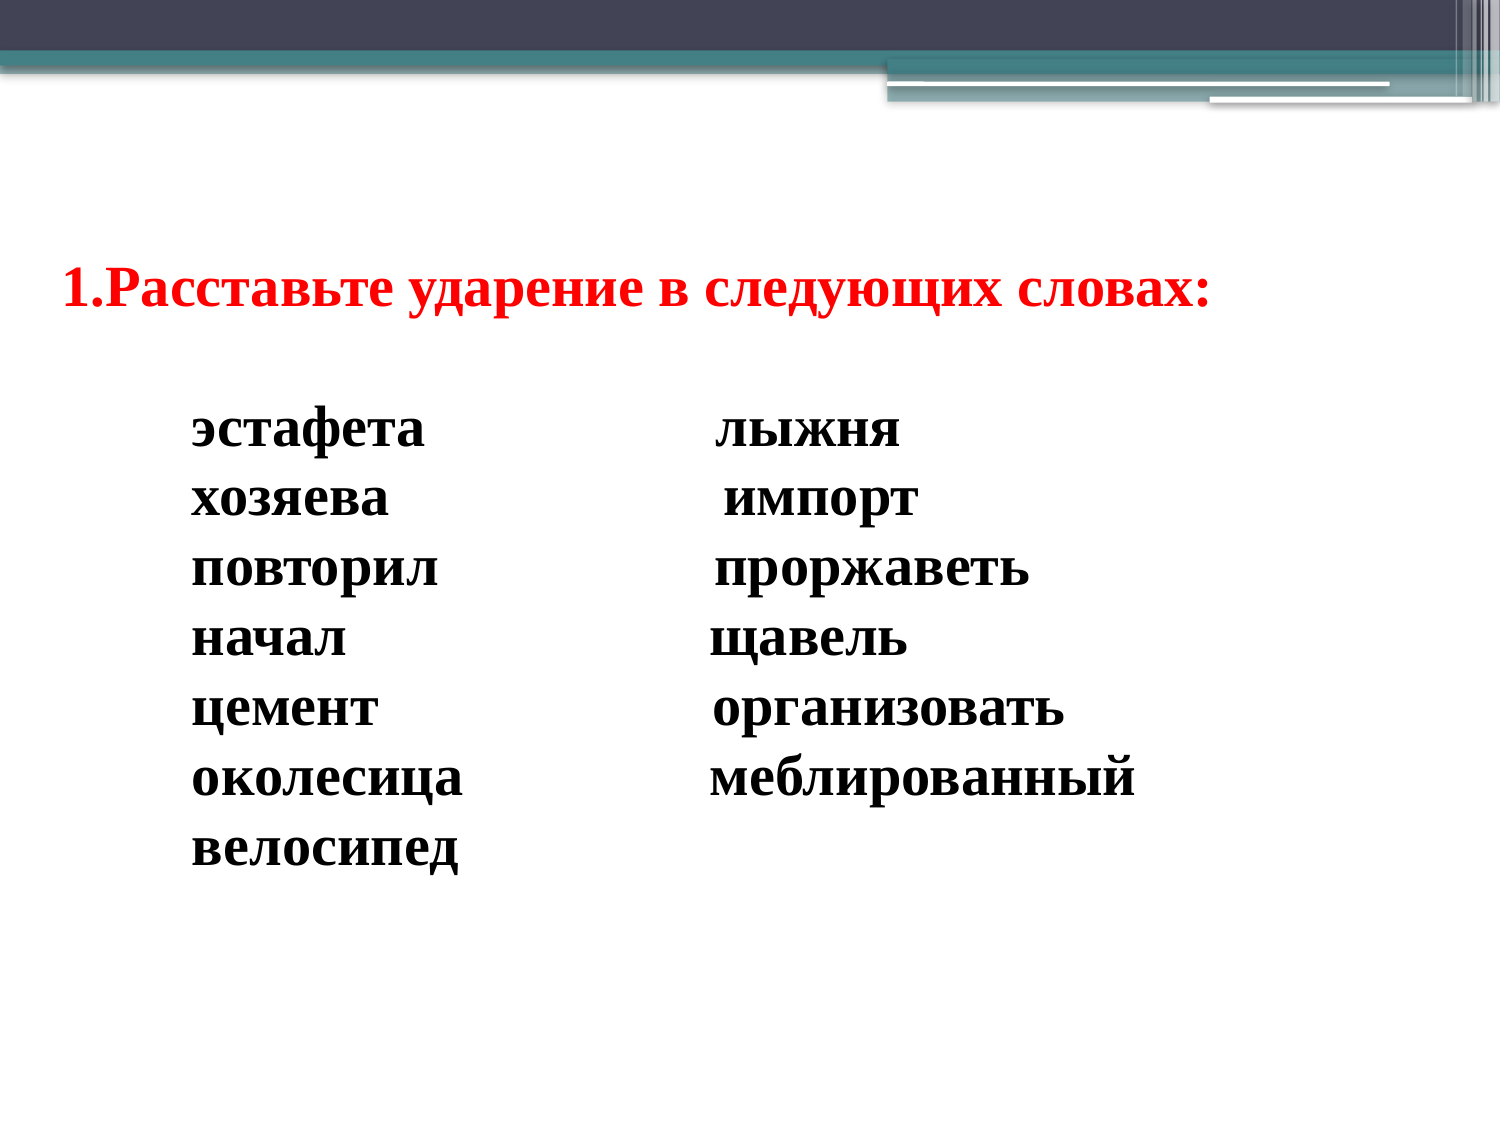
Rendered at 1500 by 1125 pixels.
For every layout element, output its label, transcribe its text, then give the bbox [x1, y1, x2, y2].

title 1.Расставьте ударение в следующих словах: эстафета лыжня хозяева импорт повторил проржаветь начал щавель цемент организовать околесица меблированный велосипед [46, 187, 1425, 938]
